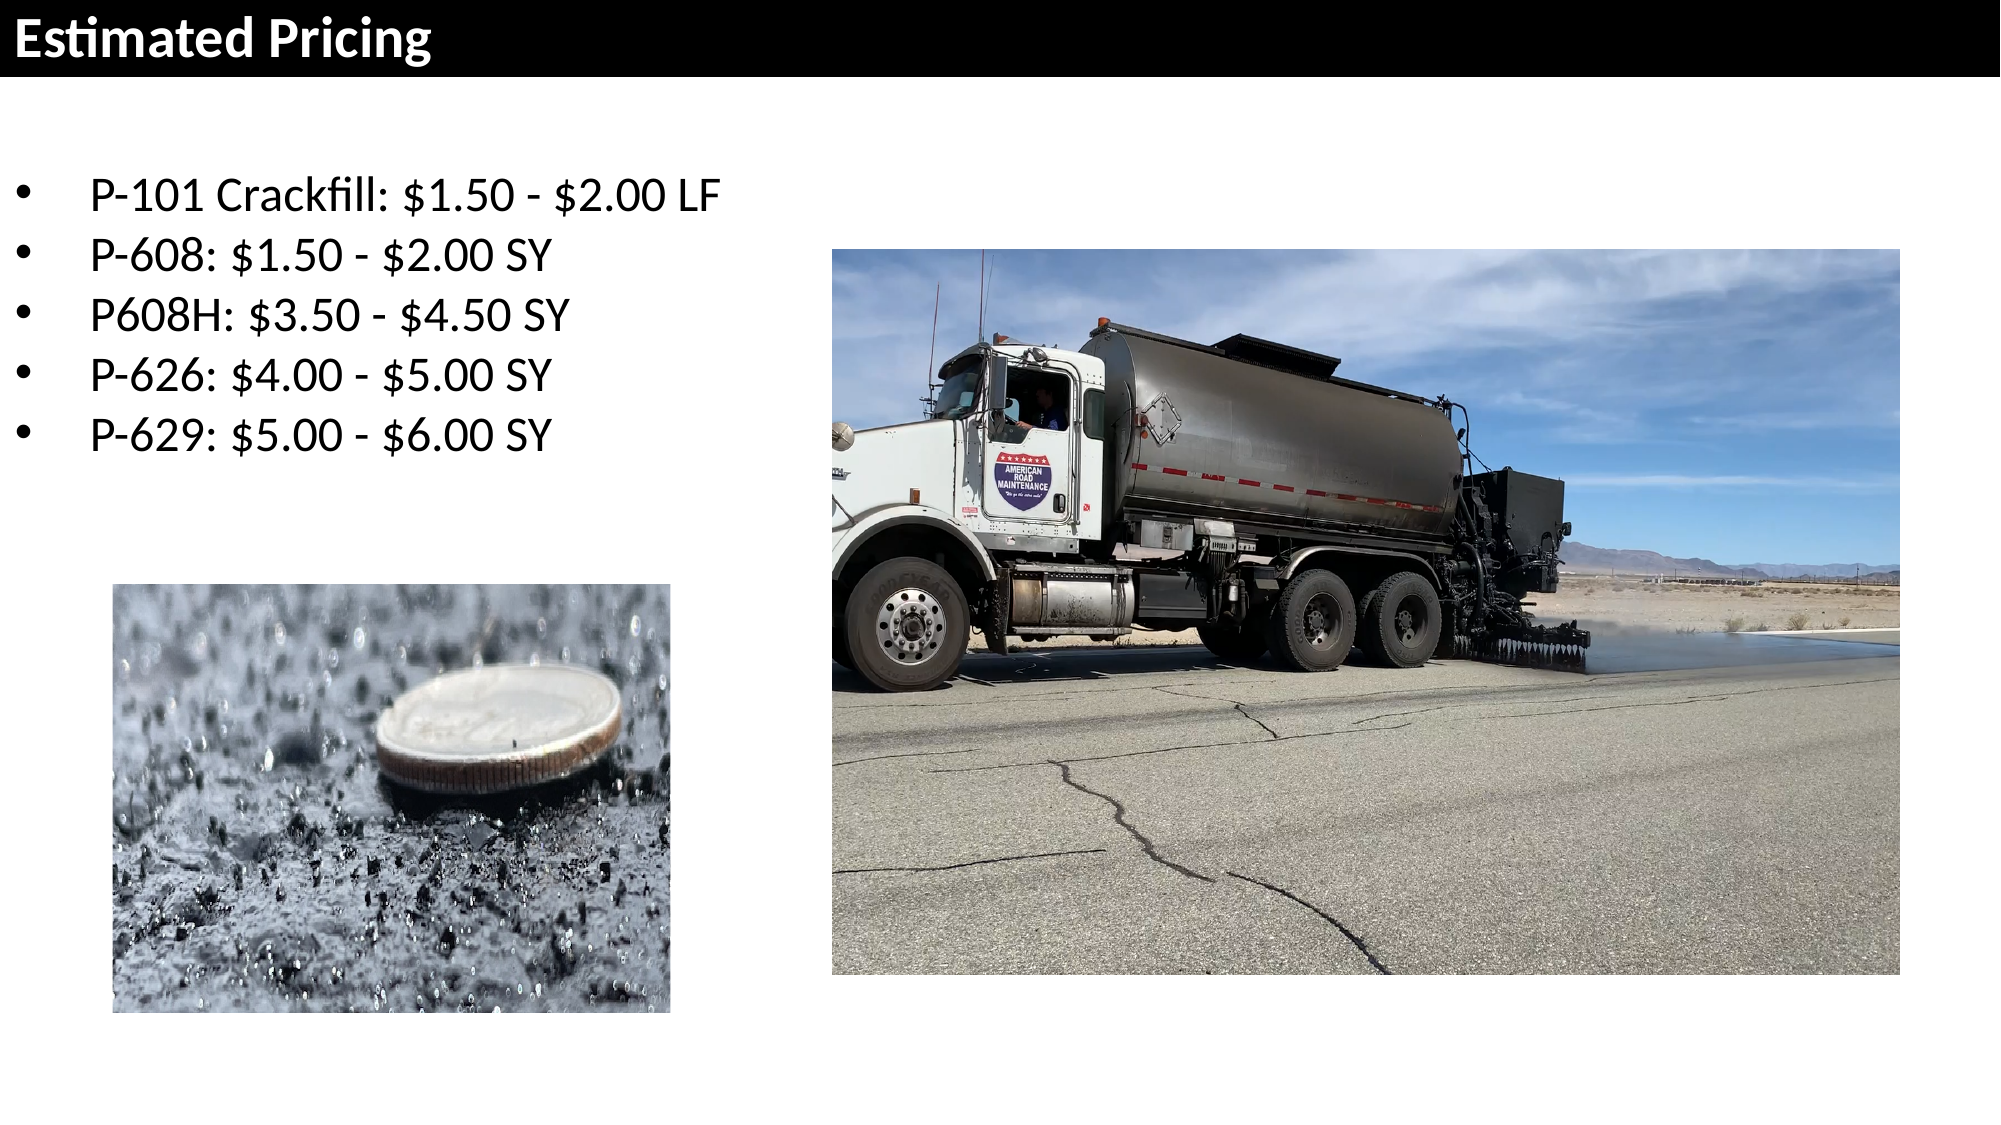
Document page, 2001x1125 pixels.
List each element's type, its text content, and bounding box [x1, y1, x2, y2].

picture [112, 584, 671, 1013]
text_box Estimated Pricing [0, 0, 2000, 77]
text_box P-101 Crackfill: $1.50 - $2.00 LF P-608: $1.50 - $2.00 SY P608H: $3.50 - $4.50 SY P-626: $4.00 - $5.00 SY P-629: $5.00 - $6.00 SY [0, 93, 1145, 674]
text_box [831, 248, 1900, 976]
